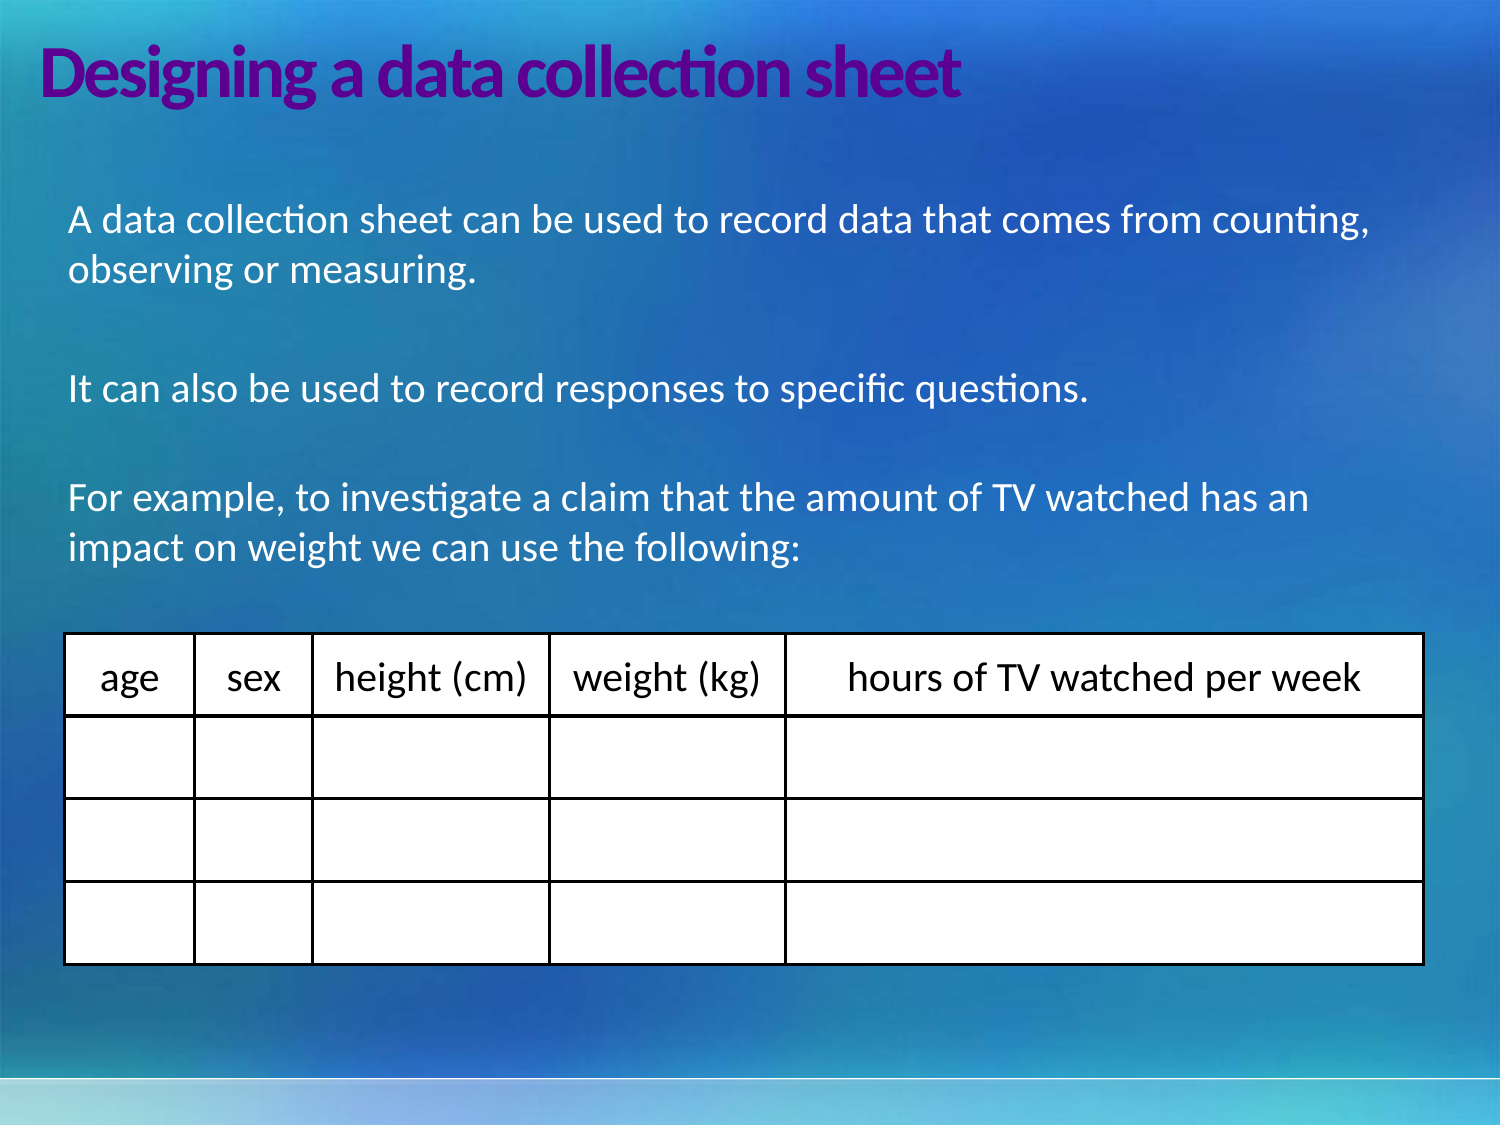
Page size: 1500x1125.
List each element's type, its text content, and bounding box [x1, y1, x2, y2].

text_box It can also be used to record responses to specific questions. [53, 353, 1450, 419]
text_box A data collection sheet can be used to record data that comes from counting, observing or measuring. [53, 184, 1450, 300]
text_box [64, 633, 1424, 965]
text_box For example, to investigate a claim that the amount of TV watched has an impact on weight we can use the following: [53, 462, 1450, 578]
picture [0, 0, 1500, 1125]
title Designing a data collection sheet [24, 24, 1069, 113]
